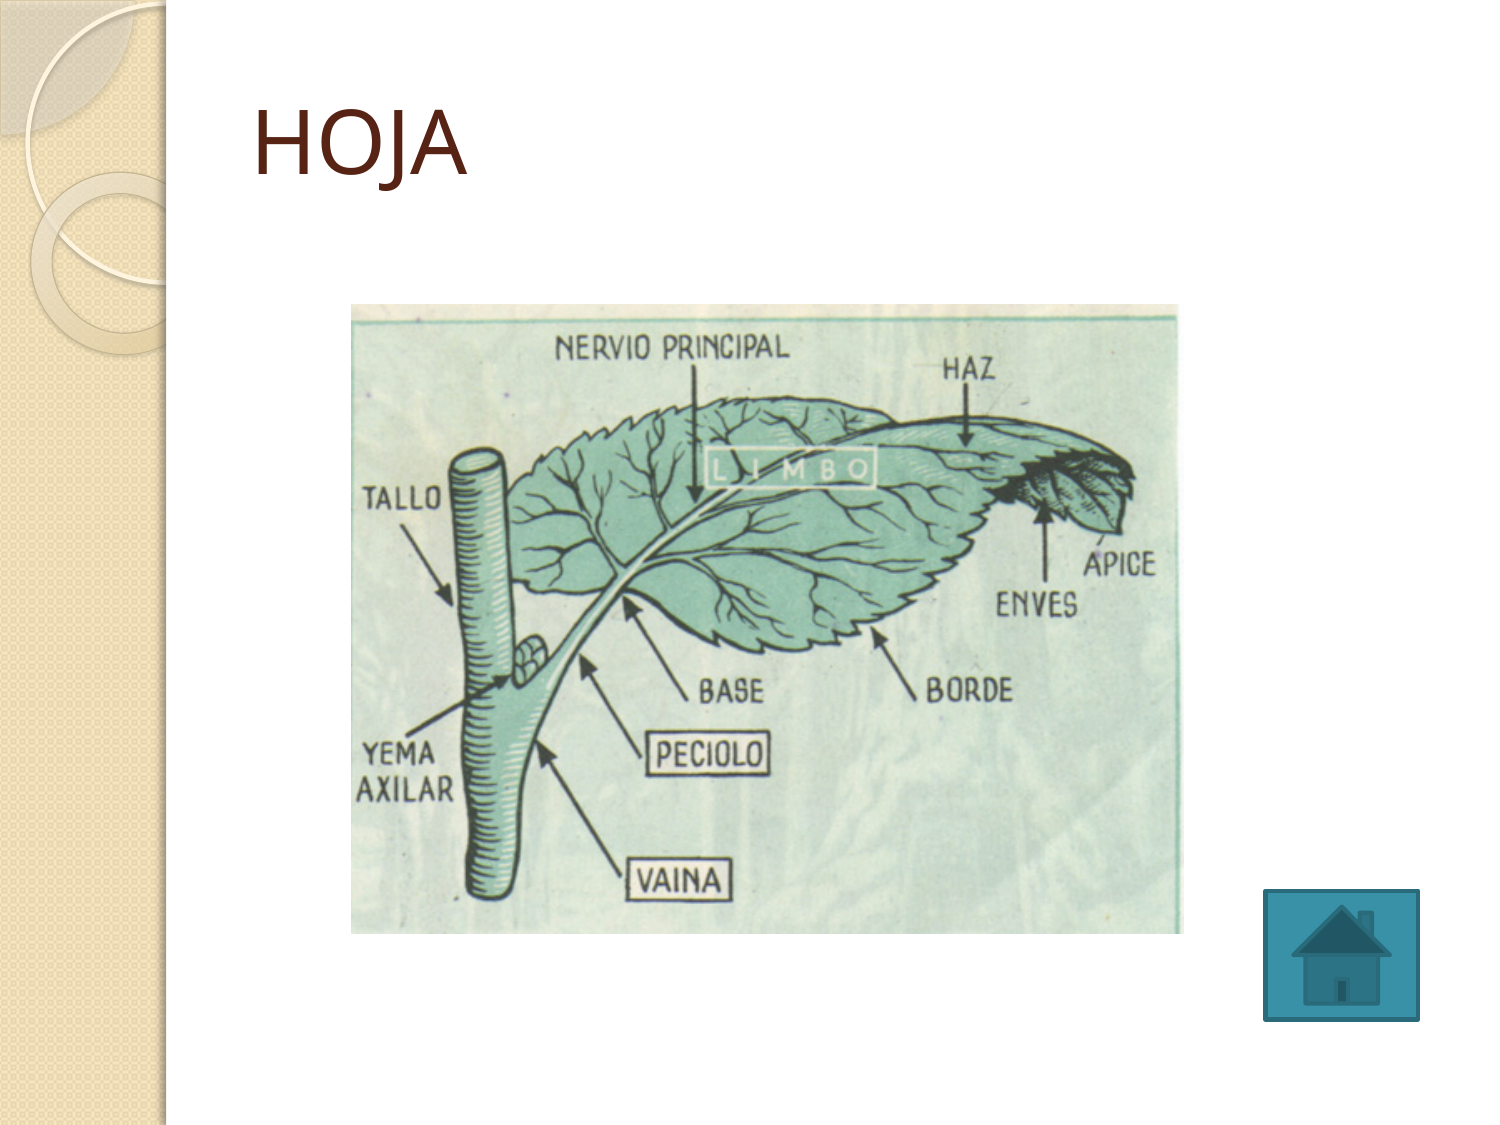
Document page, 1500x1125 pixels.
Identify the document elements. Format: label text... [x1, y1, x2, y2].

text_box [1263, 889, 1420, 1022]
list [351, 304, 1184, 934]
title HOJA [235, 45, 1466, 233]
